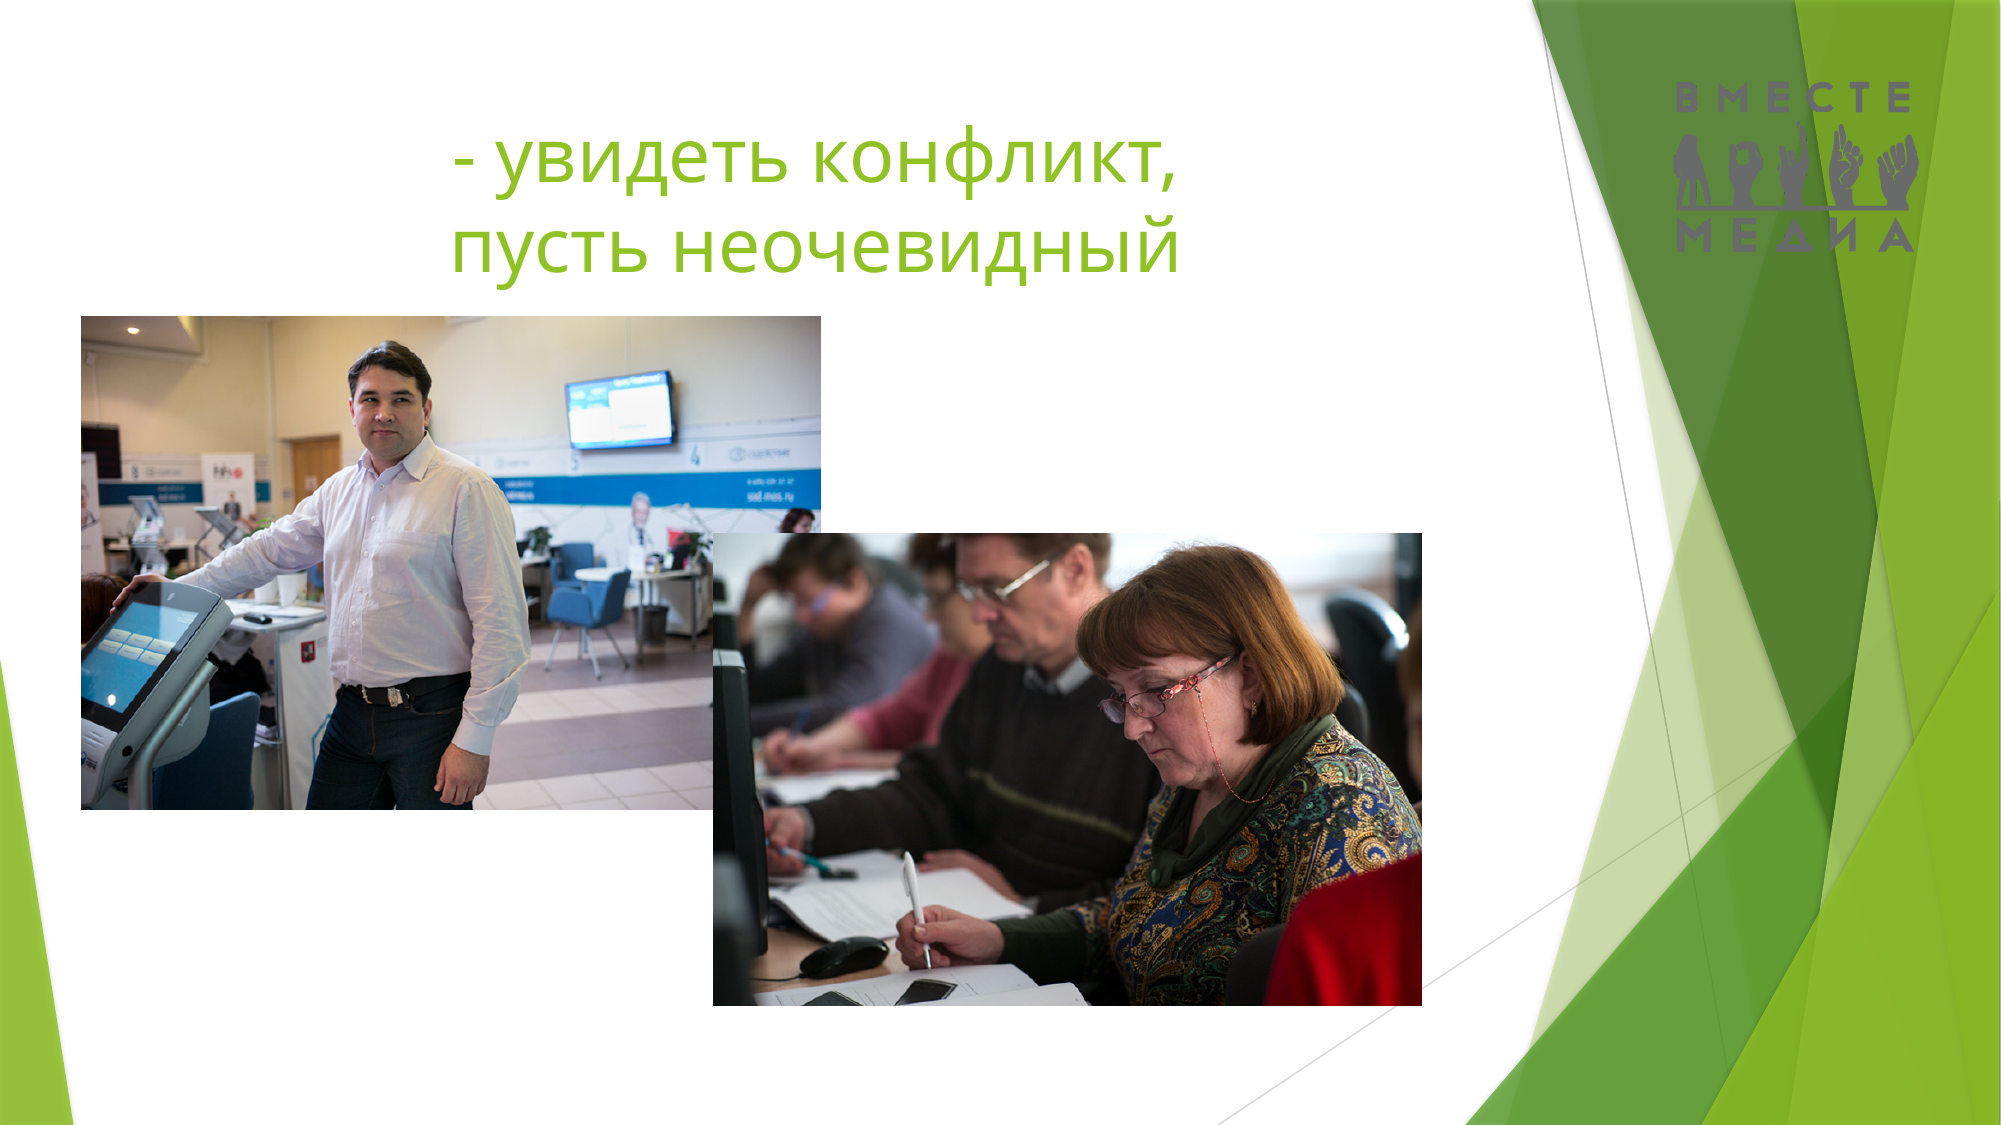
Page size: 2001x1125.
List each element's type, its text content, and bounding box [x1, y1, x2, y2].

title - увидеть конфликт, пусть неочевидный [111, 99, 1522, 317]
picture [713, 532, 1423, 1006]
picture [1651, 22, 1940, 311]
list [81, 316, 822, 810]
